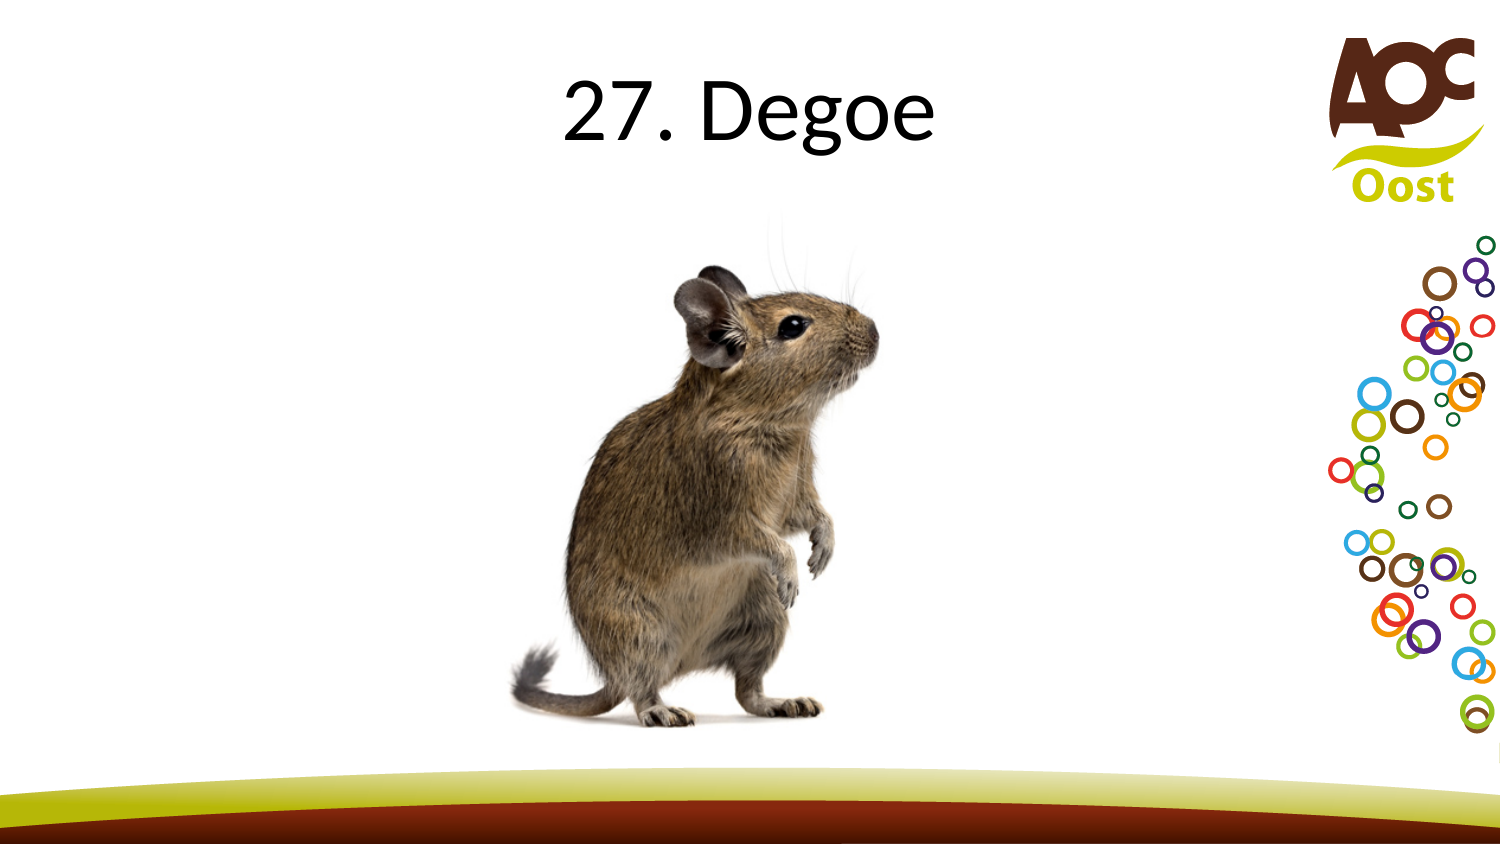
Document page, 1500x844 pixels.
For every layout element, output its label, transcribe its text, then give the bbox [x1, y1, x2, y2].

picture [0, 0, 1500, 844]
title 27. Degoe [75, 33, 1425, 175]
